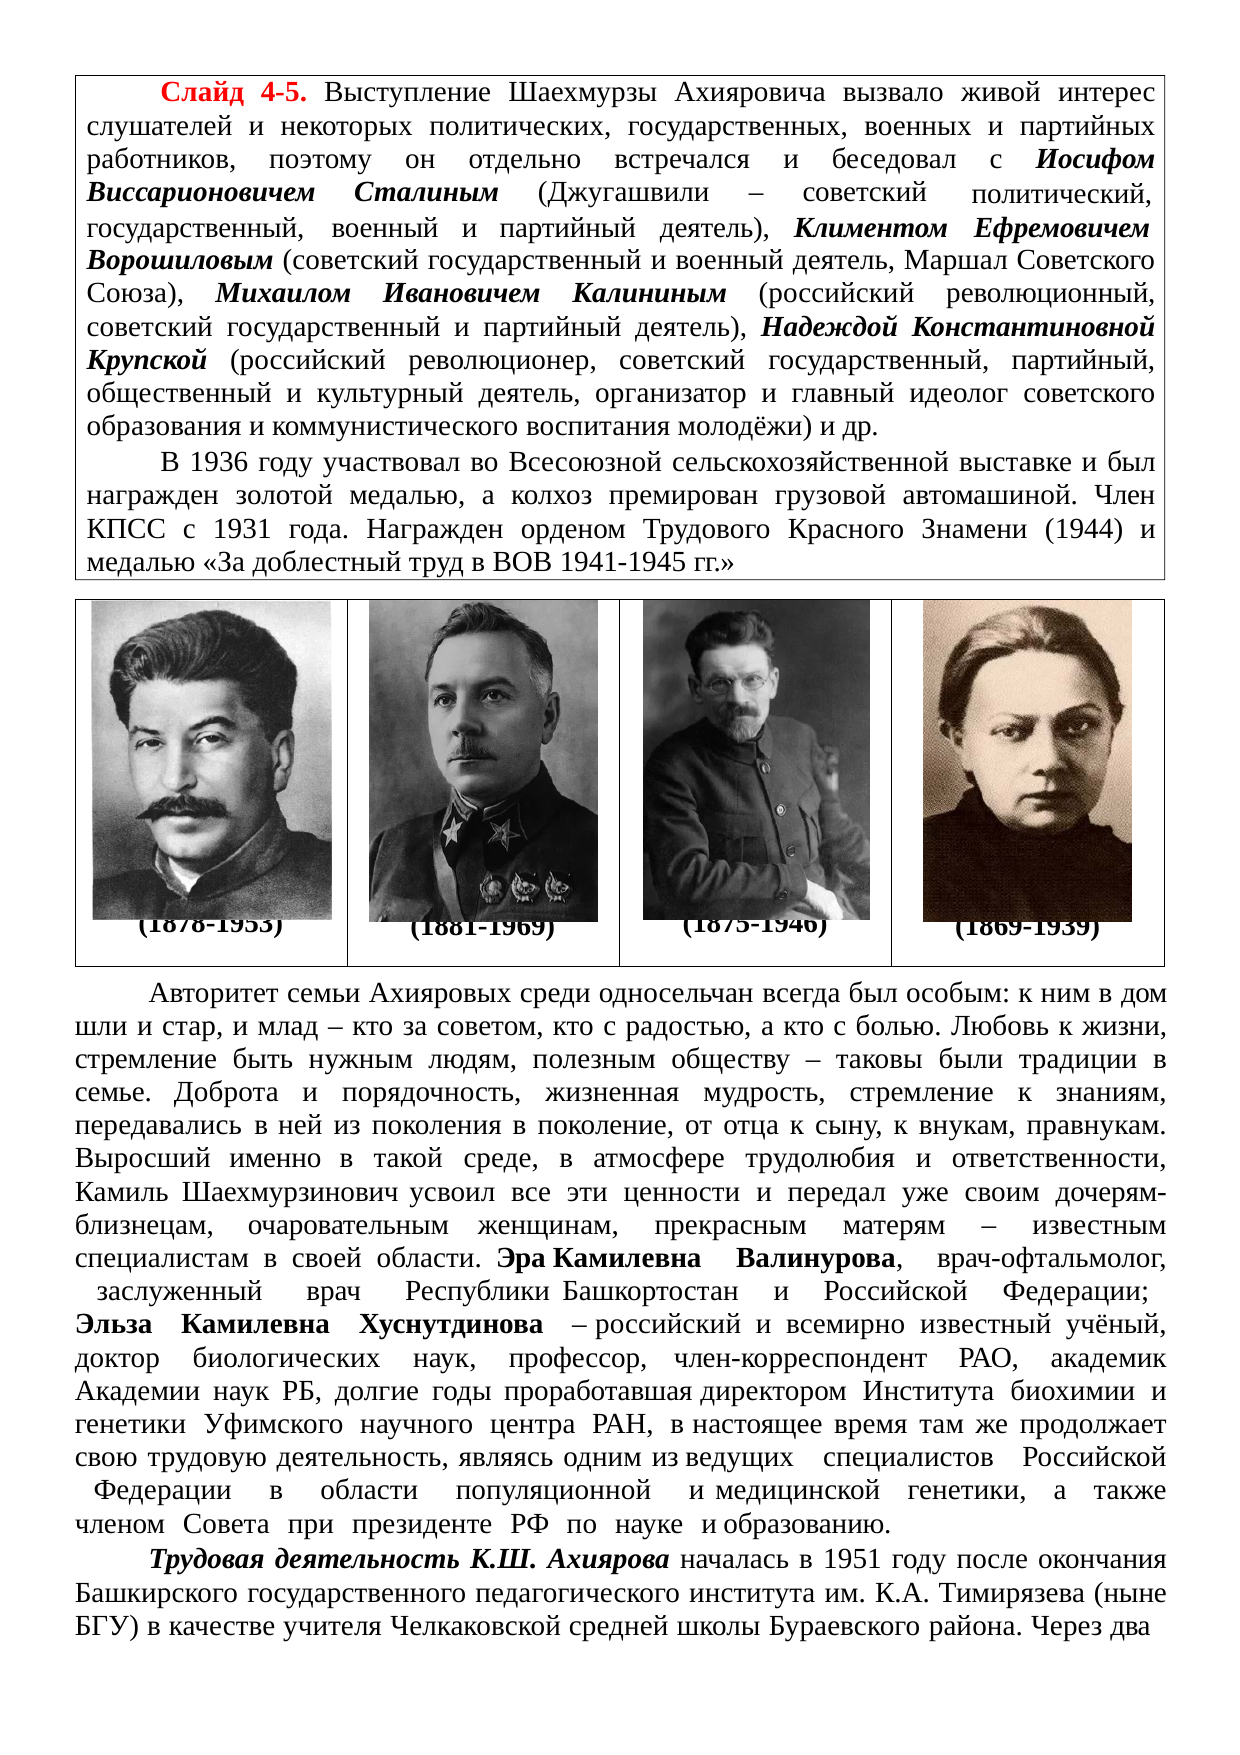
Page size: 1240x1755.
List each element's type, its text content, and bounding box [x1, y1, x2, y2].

text_box политический, Ефремовичем [971, 172, 1156, 239]
table_header (1881-1969) [348, 600, 619, 966]
text_box Ворошиловым (советский государственный и военный деятель, Маршал Советского Союза), Михаилом Ивановичем Калининым (российский революционный, советский государственный и партийный деятель), Надеждой Константиновной Крупской (российский революционер, советский государственный, партийный, общественный и культурный деятель, организатор и главный идеолог советского образования и коммунистического воспитания молодёжи) и др. В 1936 году участвовал во Всесоюзной сельскохозяйственной выставке и был награжден золотой медалью, а колхоз премирован грузовой автомашиной. Член КПСС с 1931 года. Награжден орденом Трудового Красного Знамени (1944) и медалью «За доблестный труд в ВОВ 1941-1945 гг.» [86, 239, 1156, 578]
picture [923, 600, 1132, 922]
text_box Слайд 4-5. Выступление Шаехмурзы Ахияровича вызвало живой интерес слушателей и некоторых политических, государственных, военных и партийных работников, поэтому он отдельно встречался и беседовал с Иосифом Виссарионовичем Сталиным (Джугашвили – советский [86, 76, 1156, 209]
picture [643, 600, 870, 921]
table_header (1875-1946) [620, 600, 891, 966]
table_header (1878-1953) [76, 600, 347, 966]
picture [369, 600, 598, 922]
picture [91, 600, 332, 921]
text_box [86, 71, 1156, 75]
text_box государственный, военный и партийный деятель), Климентом [86, 206, 954, 239]
table_header (1869-1939) [892, 600, 1164, 966]
text_box Авторитет семьи Ахияровых среди односельчан всегда был особым: к ним в дом шли и стар, и млад – кто за советом, кто с радостью, а кто с болью. Любовь к жизни, стремление быть нужным людям, полезным обществу – таковы были традиции в семье. Доброта и порядочность, жизненная мудрость, стремление к знаниям, передавались в ней из поколения в поколение, от отца к сыну, к внукам, правнукам. Выросший именно в такой среде, в атмосфере трудолюбия и ответственности, Камиль Шаехмурзинович усвоил все эти ценности и передал уже своим дочерям-близнецам, очаровательным женщинам, прекрасным матерям – известным специалистам в своей области. Эра Камилевна Валинурова, врач-офтальмолог, заслуженный врач Республики Башкортостан и Российской Федерации; Эльза Камилевна Хуснутдинова – российский и всемирно известный учёный, доктор биологических наук, профессор, член-корреспондент РАО, академик Академии наук РБ, долгие годы проработавшая директором Института биохимии и генетики Уфимского научного центра РАН, в настоящее время там же продолжает свою трудовую деятельность, являясь одним из ведущих специалистов Российской Федерации в области популяционной и медицинской генетики, а также членом Совета при президенте РФ по науке и образованию. Трудовая деятельность К.Ш. Ахиярова началась в 1951 году после окончания Башкирского государственного педагогического института им. К.А. Тимирязева (ныне БГУ) в качестве учителя Челкаковской средней школы Бураевского района. Через два [72, 971, 1168, 1642]
